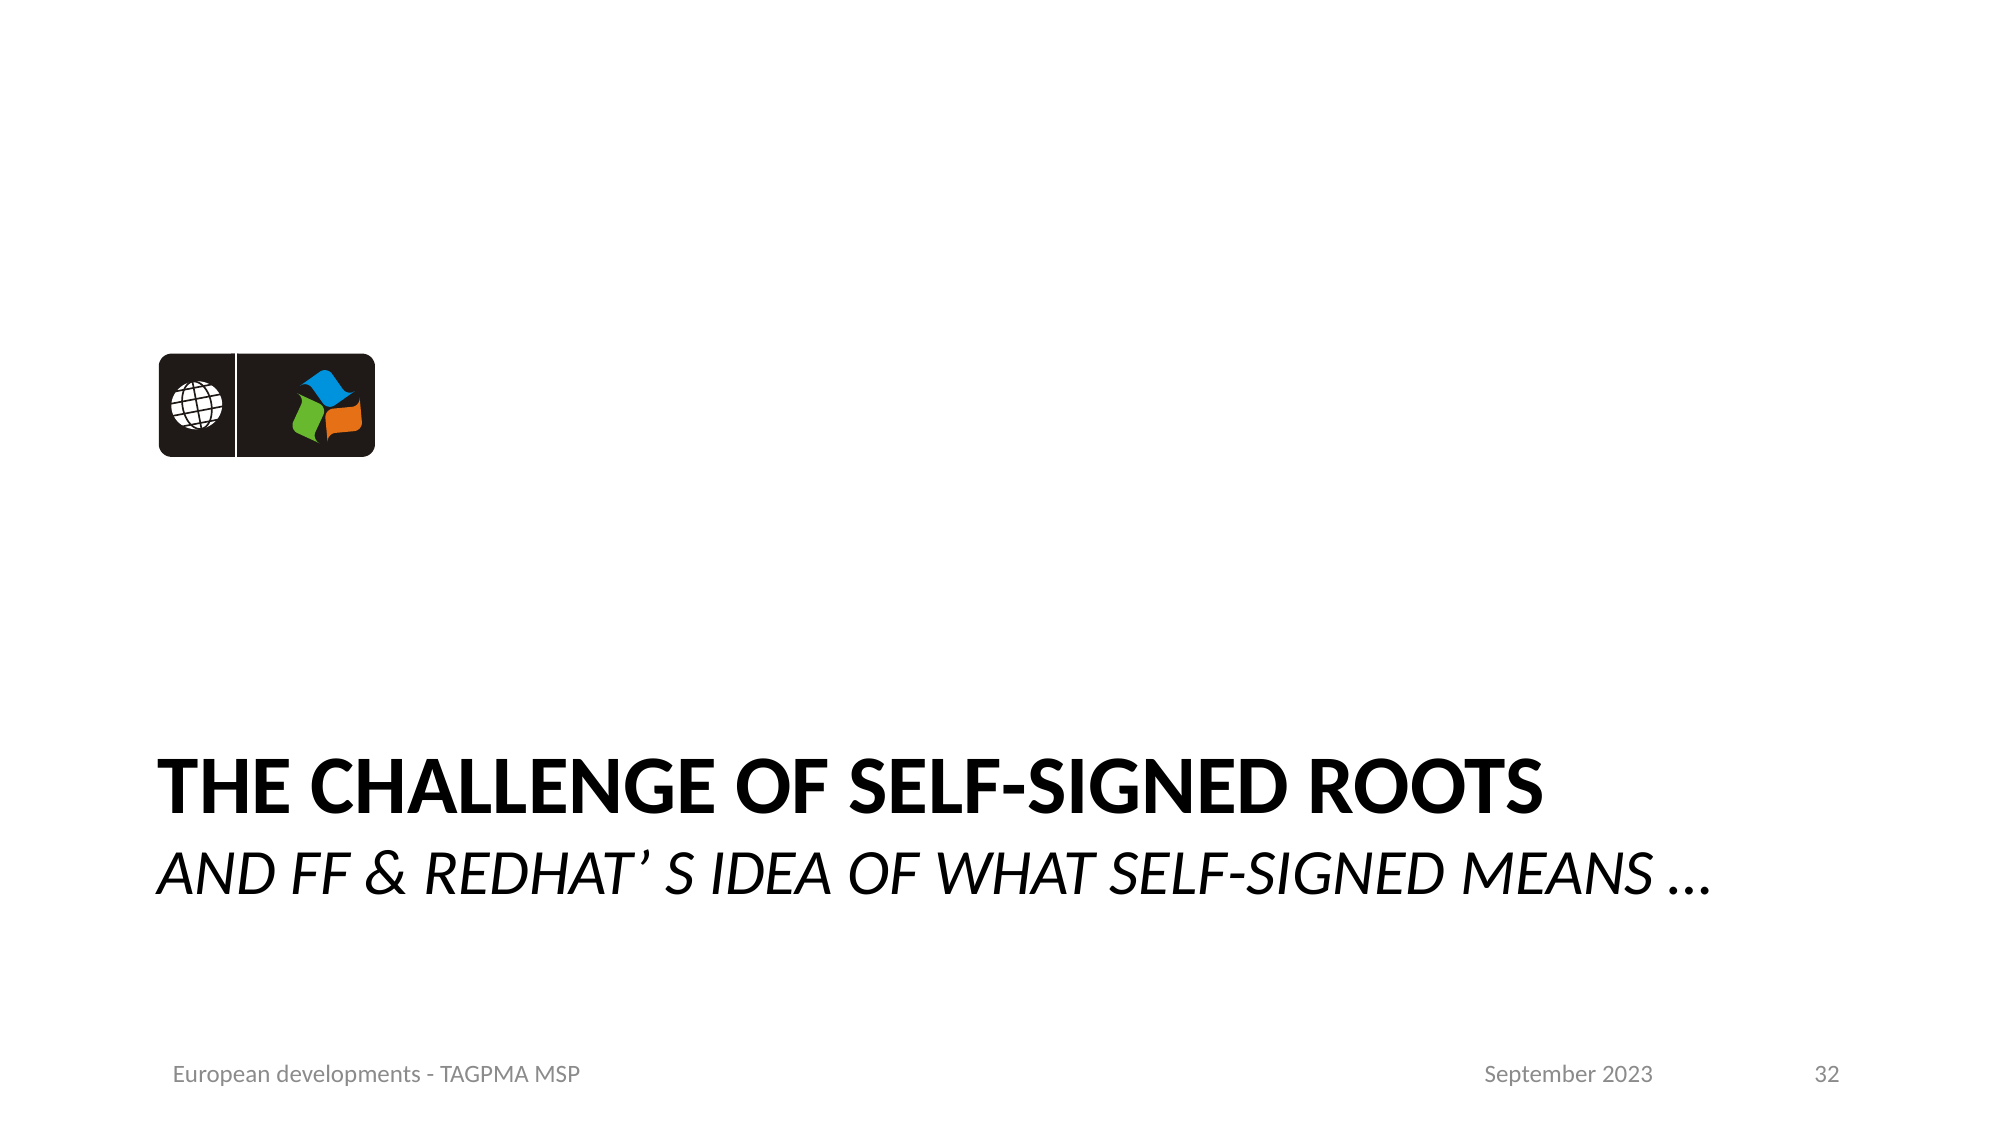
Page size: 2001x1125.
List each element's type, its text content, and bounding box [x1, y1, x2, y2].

slide_number 32 [1695, 1042, 1855, 1103]
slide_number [1469, 1042, 1676, 1103]
footer European developments - TAGPMA MSP [157, 1042, 1450, 1103]
title The challenge of self-signed roots and FF & RedHat’ s idea of what self-signed means … [157, 722, 1858, 947]
